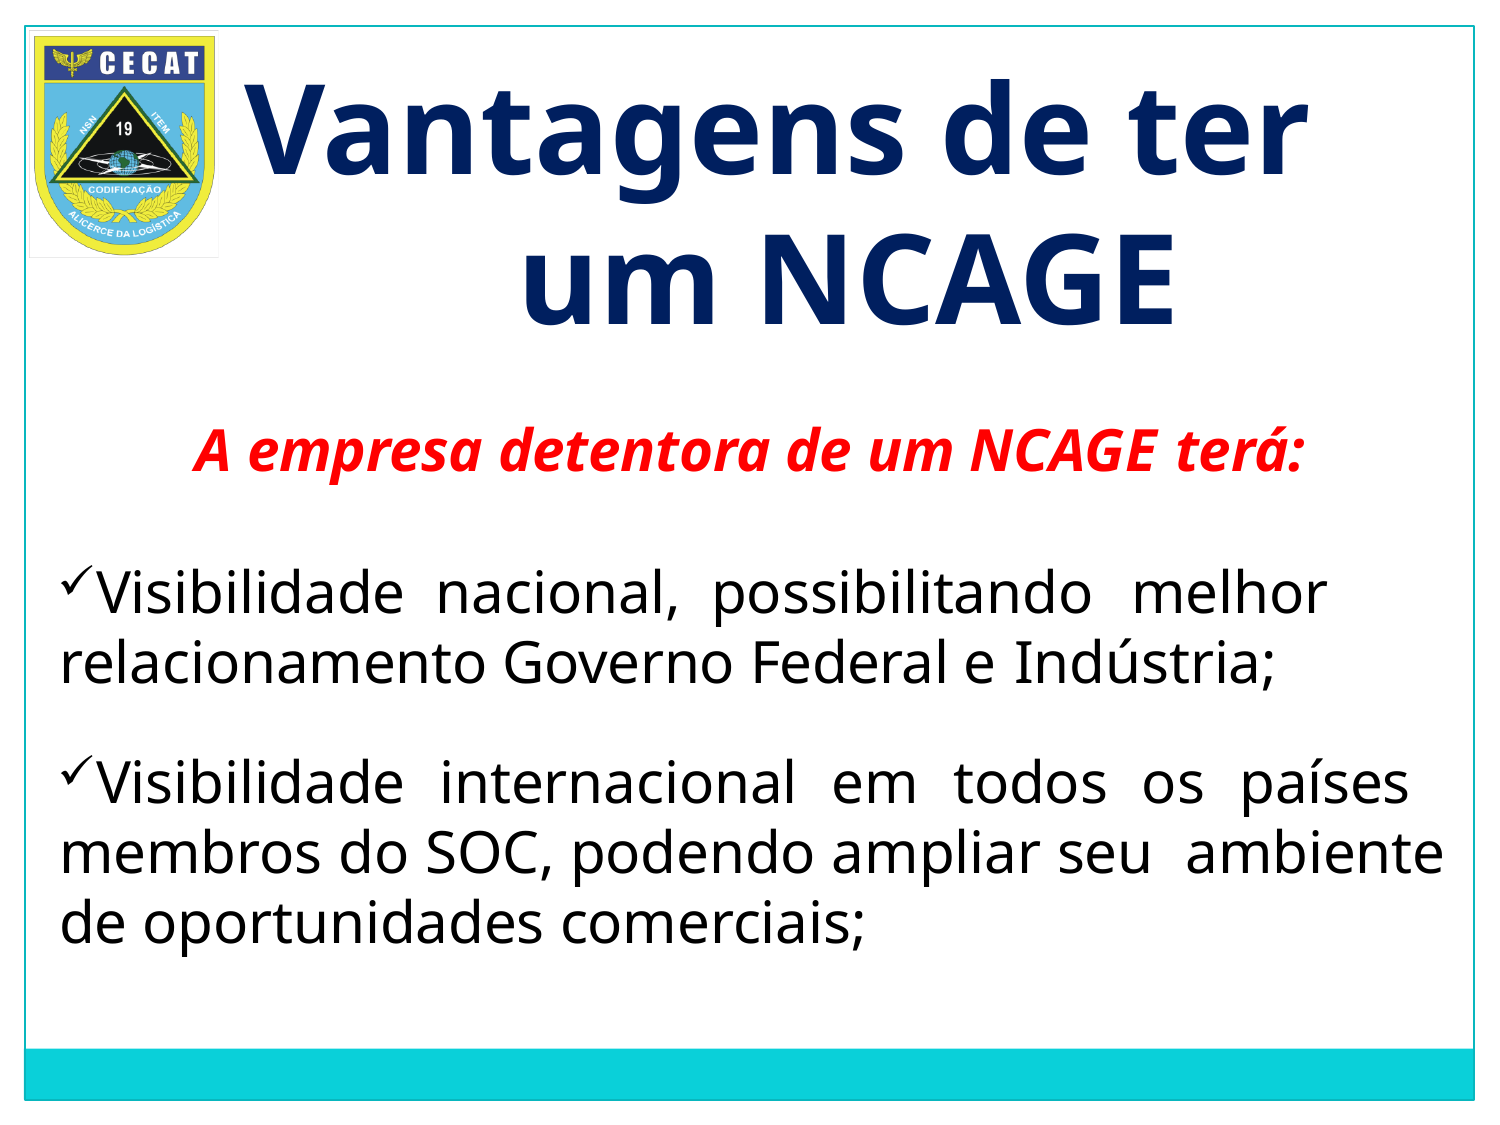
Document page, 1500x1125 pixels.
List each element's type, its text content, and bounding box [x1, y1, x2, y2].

text_box A empresa detentora de um NCAGE terá: Visibilidade nacional, possibilitando melhor relacionamento Governo Federal e Indústria; Visibilidade internacional em todos os países membros do SOC, podendo ampliar seu ambiente de oportunidades comerciais; [57, 413, 1446, 956]
text_box [29, 30, 219, 258]
title Vantagens de ter um NCAGE [52, 49, 1448, 350]
